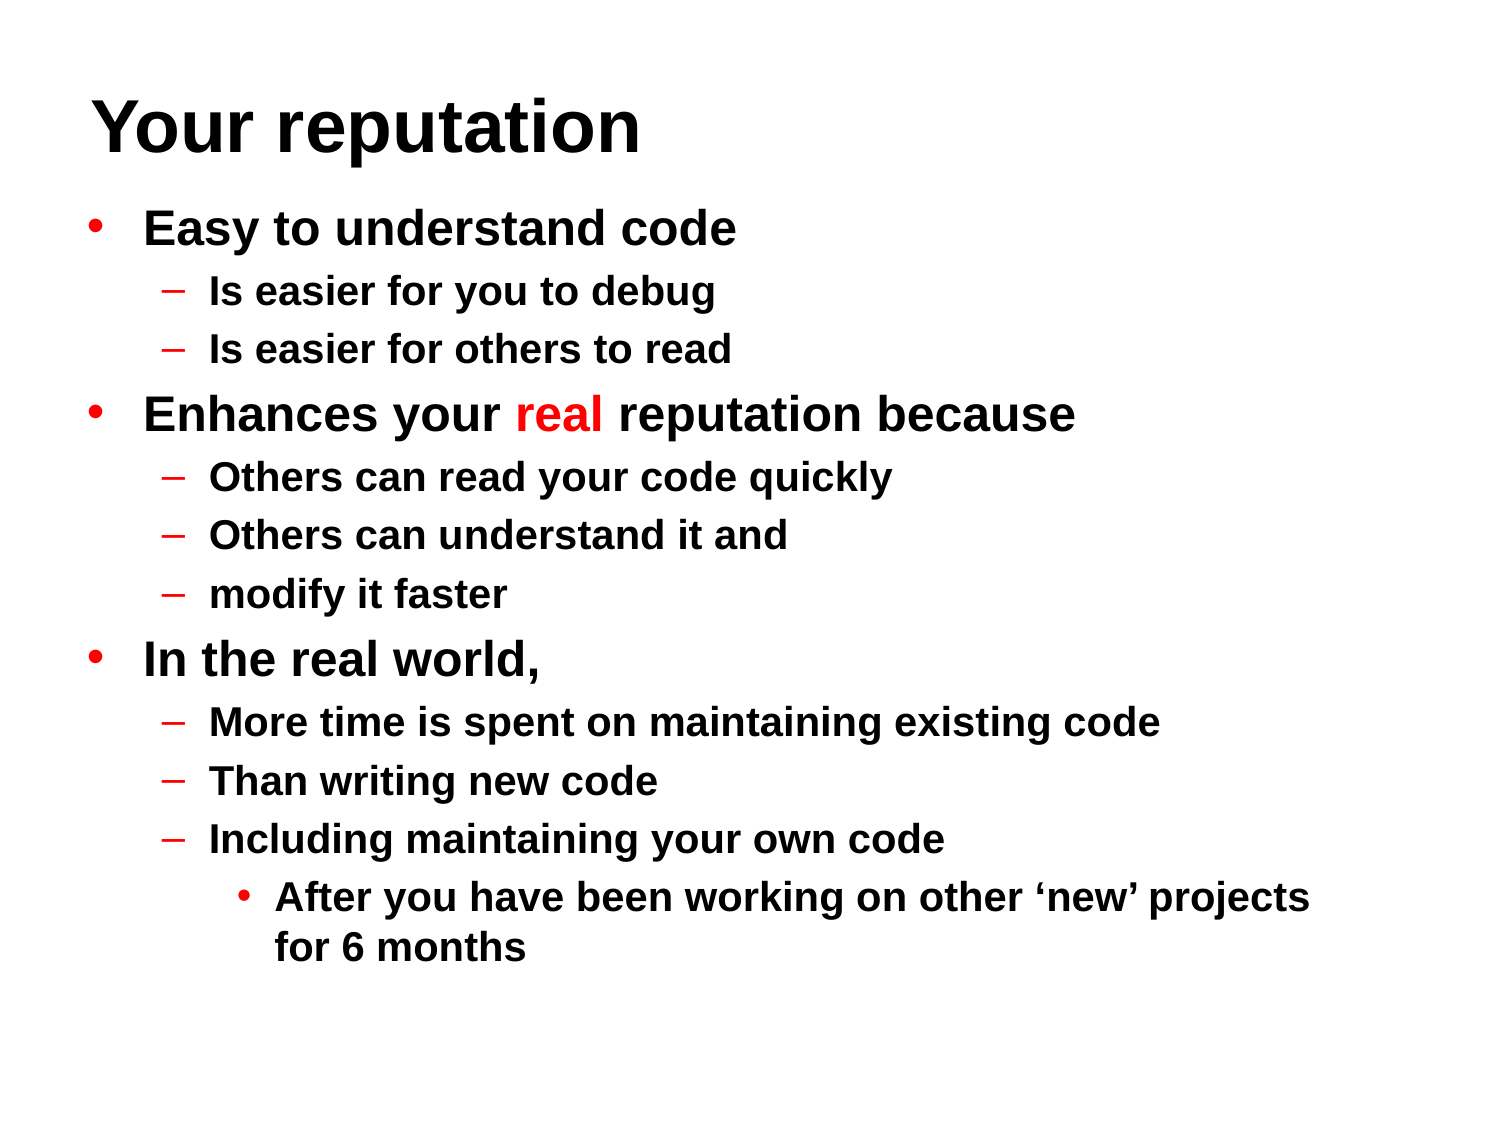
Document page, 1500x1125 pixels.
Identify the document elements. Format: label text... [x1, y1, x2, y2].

title Your reputation [74, 44, 1424, 187]
list Easy to understand code Is easier for you to debug Is easier for others to read Enhances your real reputation because Others can read your code quickly Others can understand it and modify it faster In the real world, More time is spent on maintaining existing code Than writing new code Including maintaining your own code After you have been working on other ‘new’ projects for 6 months For the Shape trait Two functions needed Signatures here must match signatures in the Trait definition [62, 187, 1476, 1101]
